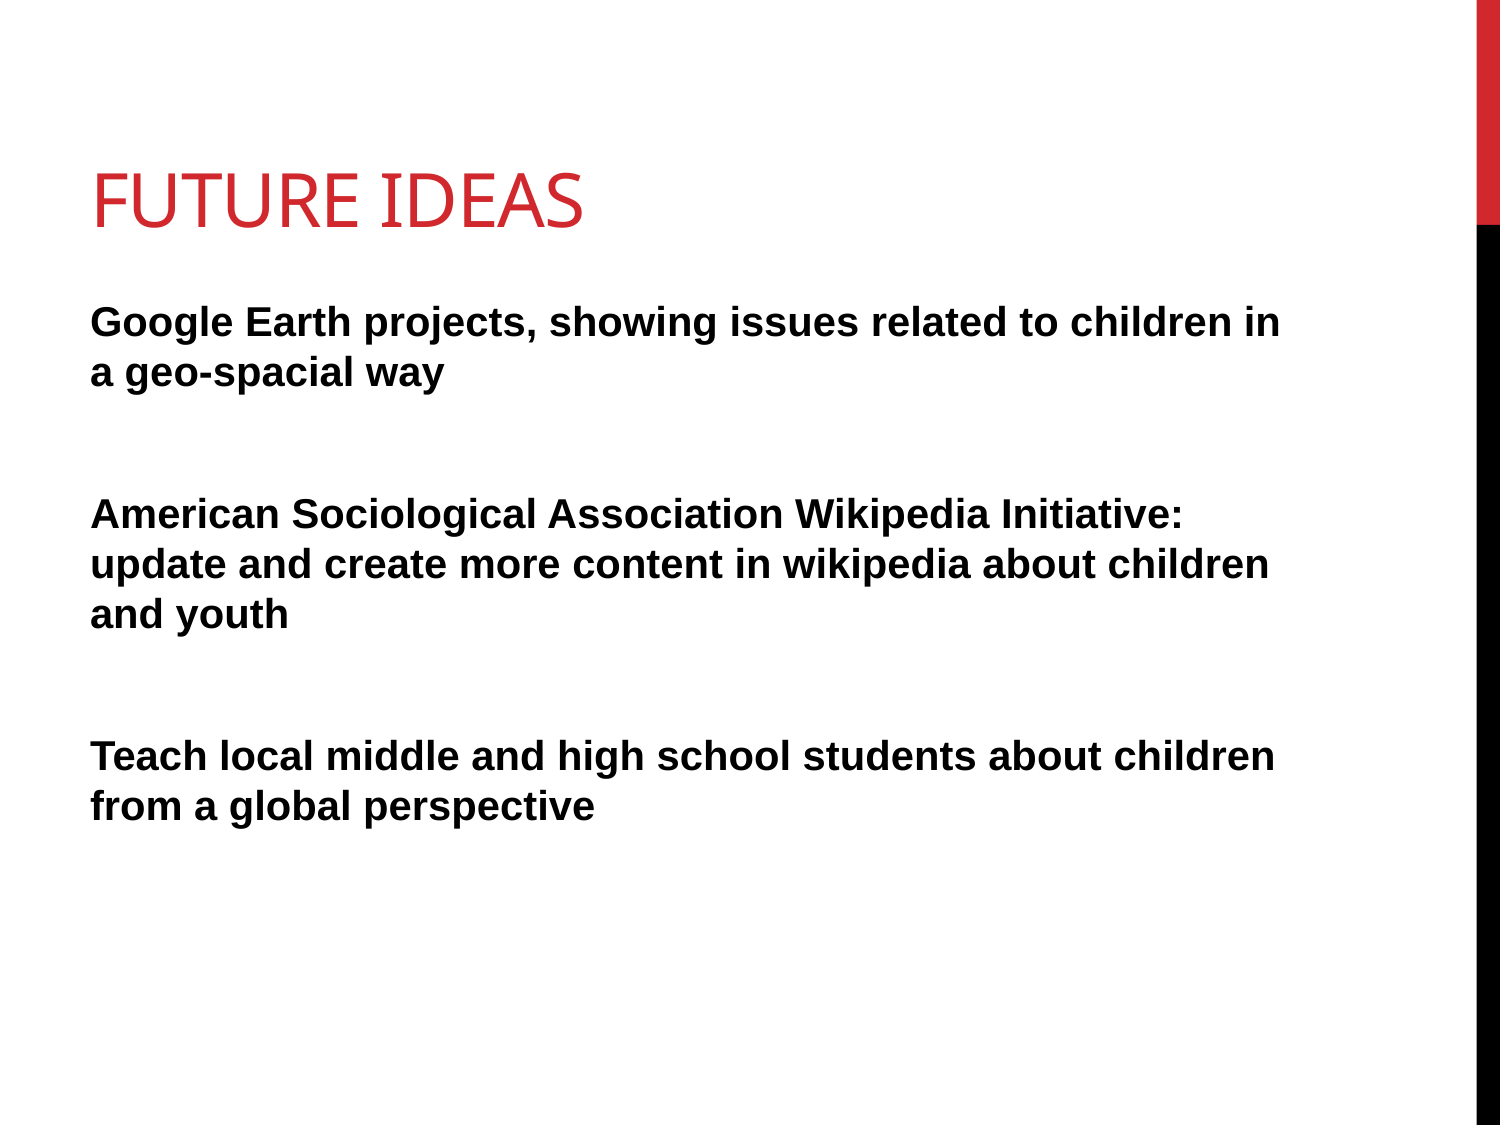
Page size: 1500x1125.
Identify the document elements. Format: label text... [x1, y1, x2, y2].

title Future ideas [75, 25, 1025, 250]
list Google Earth projects, showing issues related to children in a geo-spacial way American Sociological Association Wikipedia Initiative: update and create more content in wikipedia about children and youth Teach local middle and high school students about children from a global perspective [75, 287, 1325, 1005]
